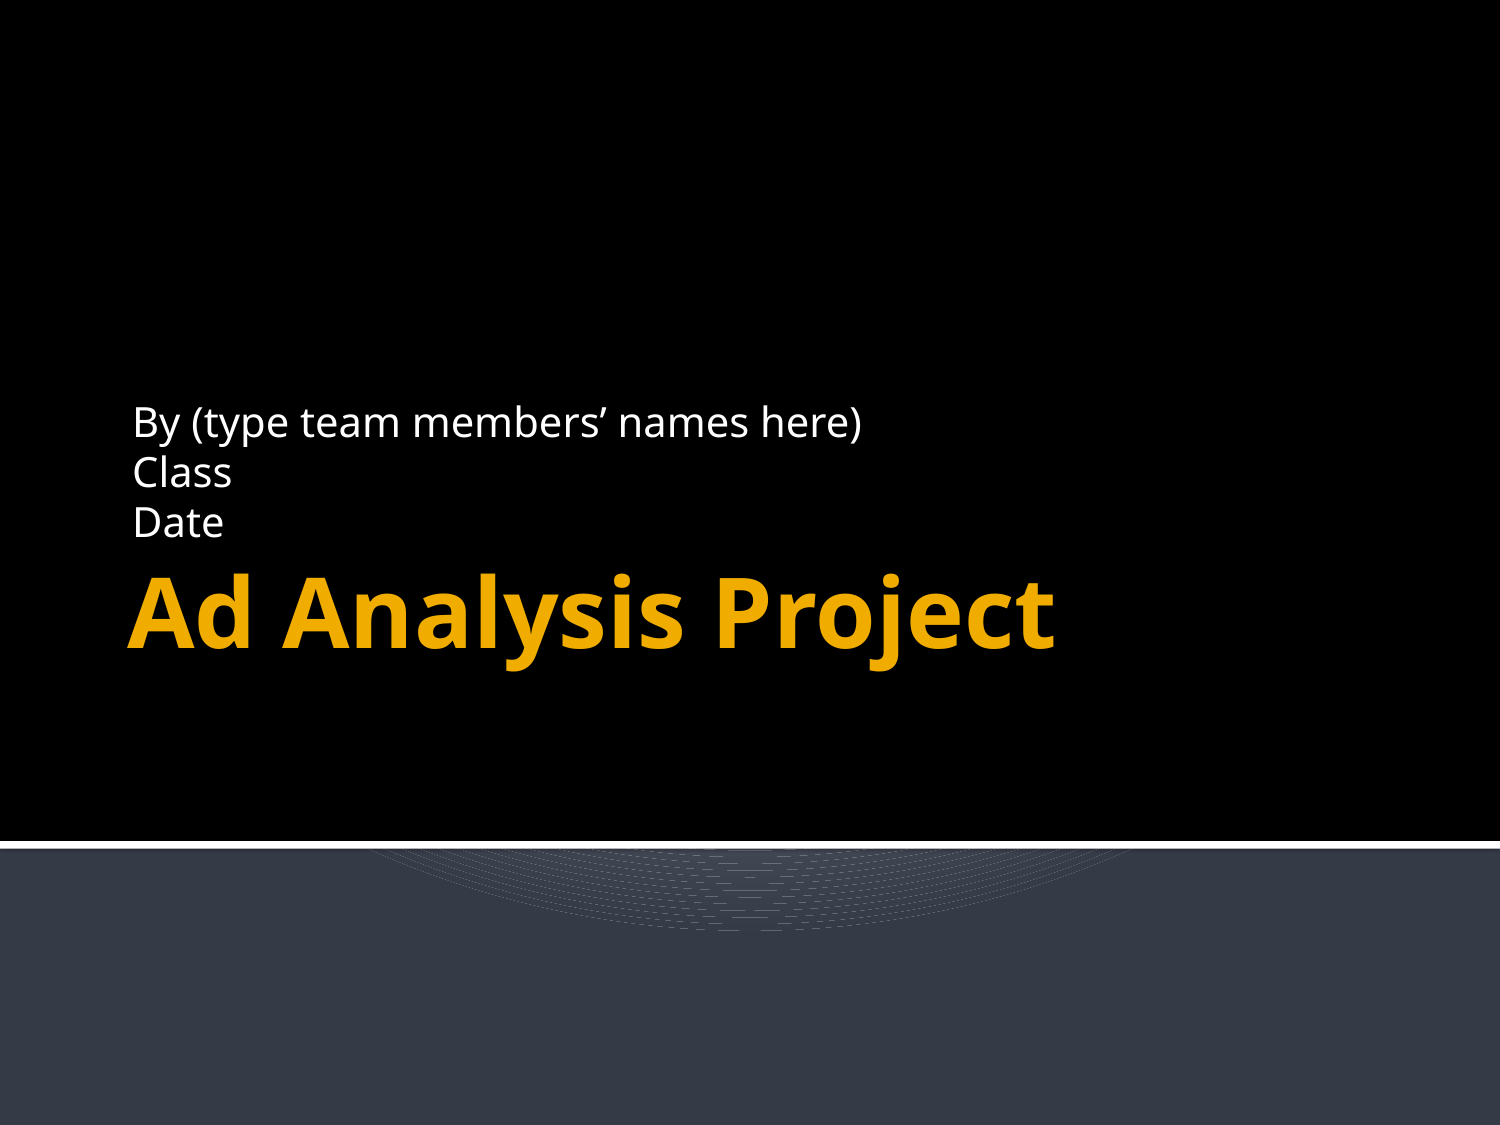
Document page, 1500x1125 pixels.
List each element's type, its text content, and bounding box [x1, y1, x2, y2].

title Ad Analysis Project [112, 550, 1438, 825]
subtitle By (type team members’ names here) Class Date [112, 299, 1438, 546]
